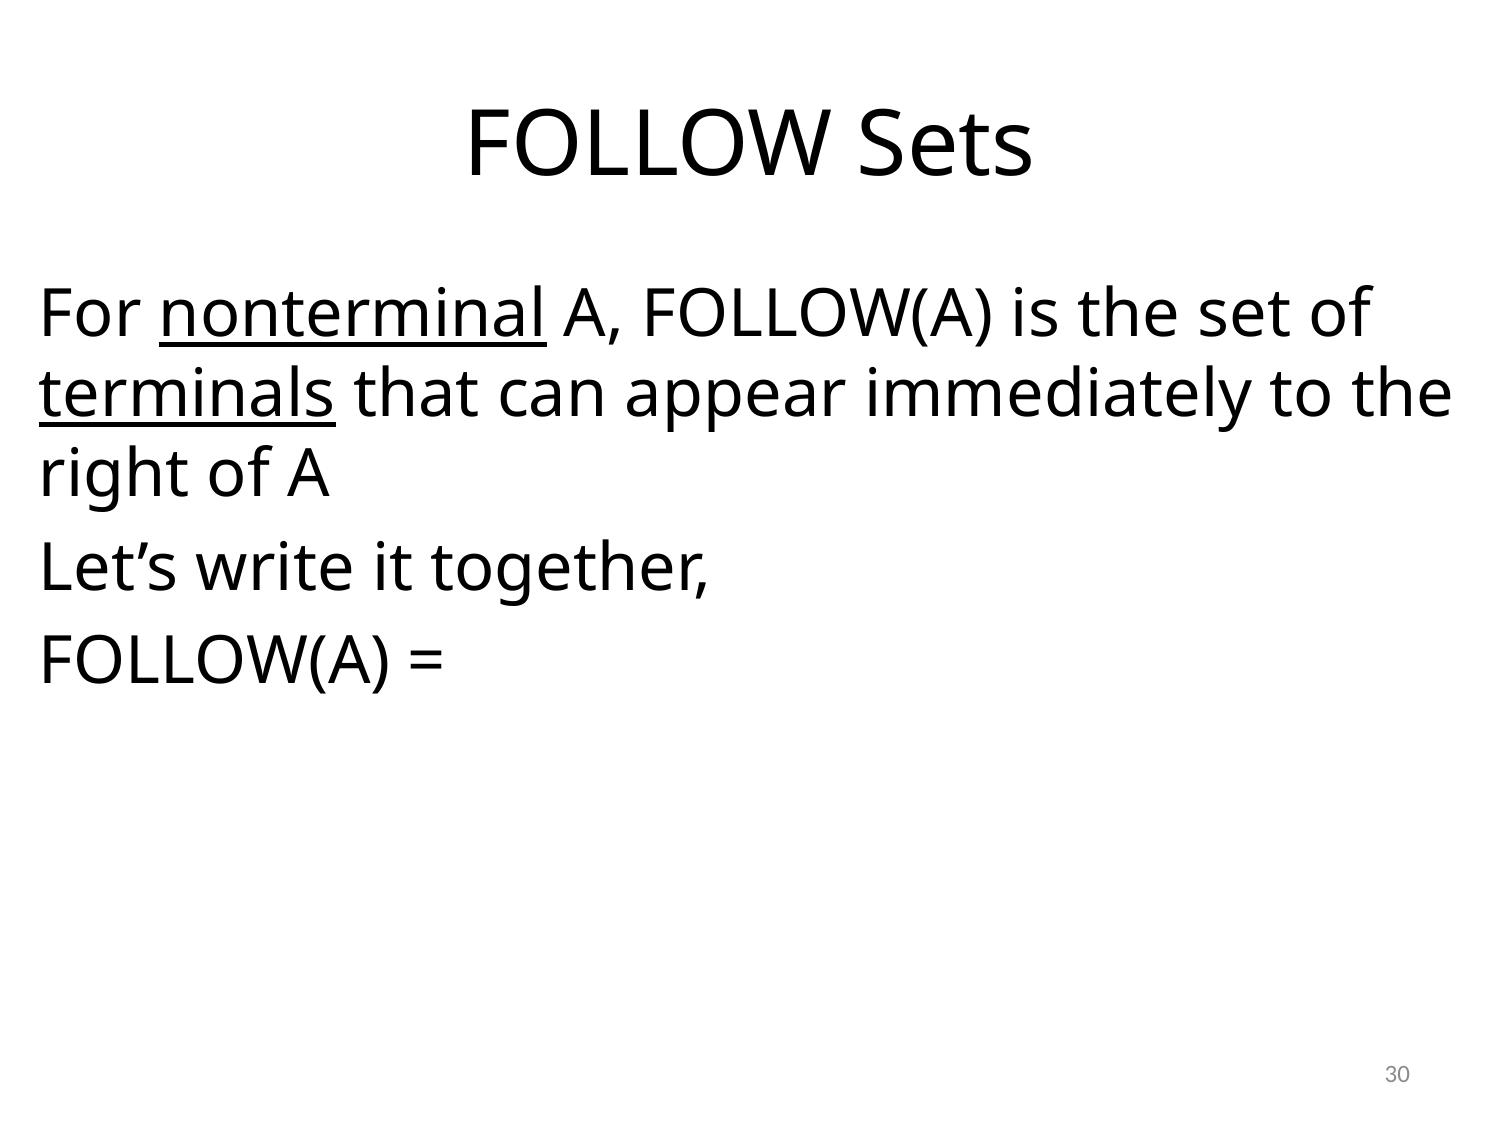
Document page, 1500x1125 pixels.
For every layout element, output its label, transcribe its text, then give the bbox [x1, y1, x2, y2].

title FOLLOW Sets [75, 45, 1425, 233]
slide_number 30 [1074, 1042, 1425, 1103]
